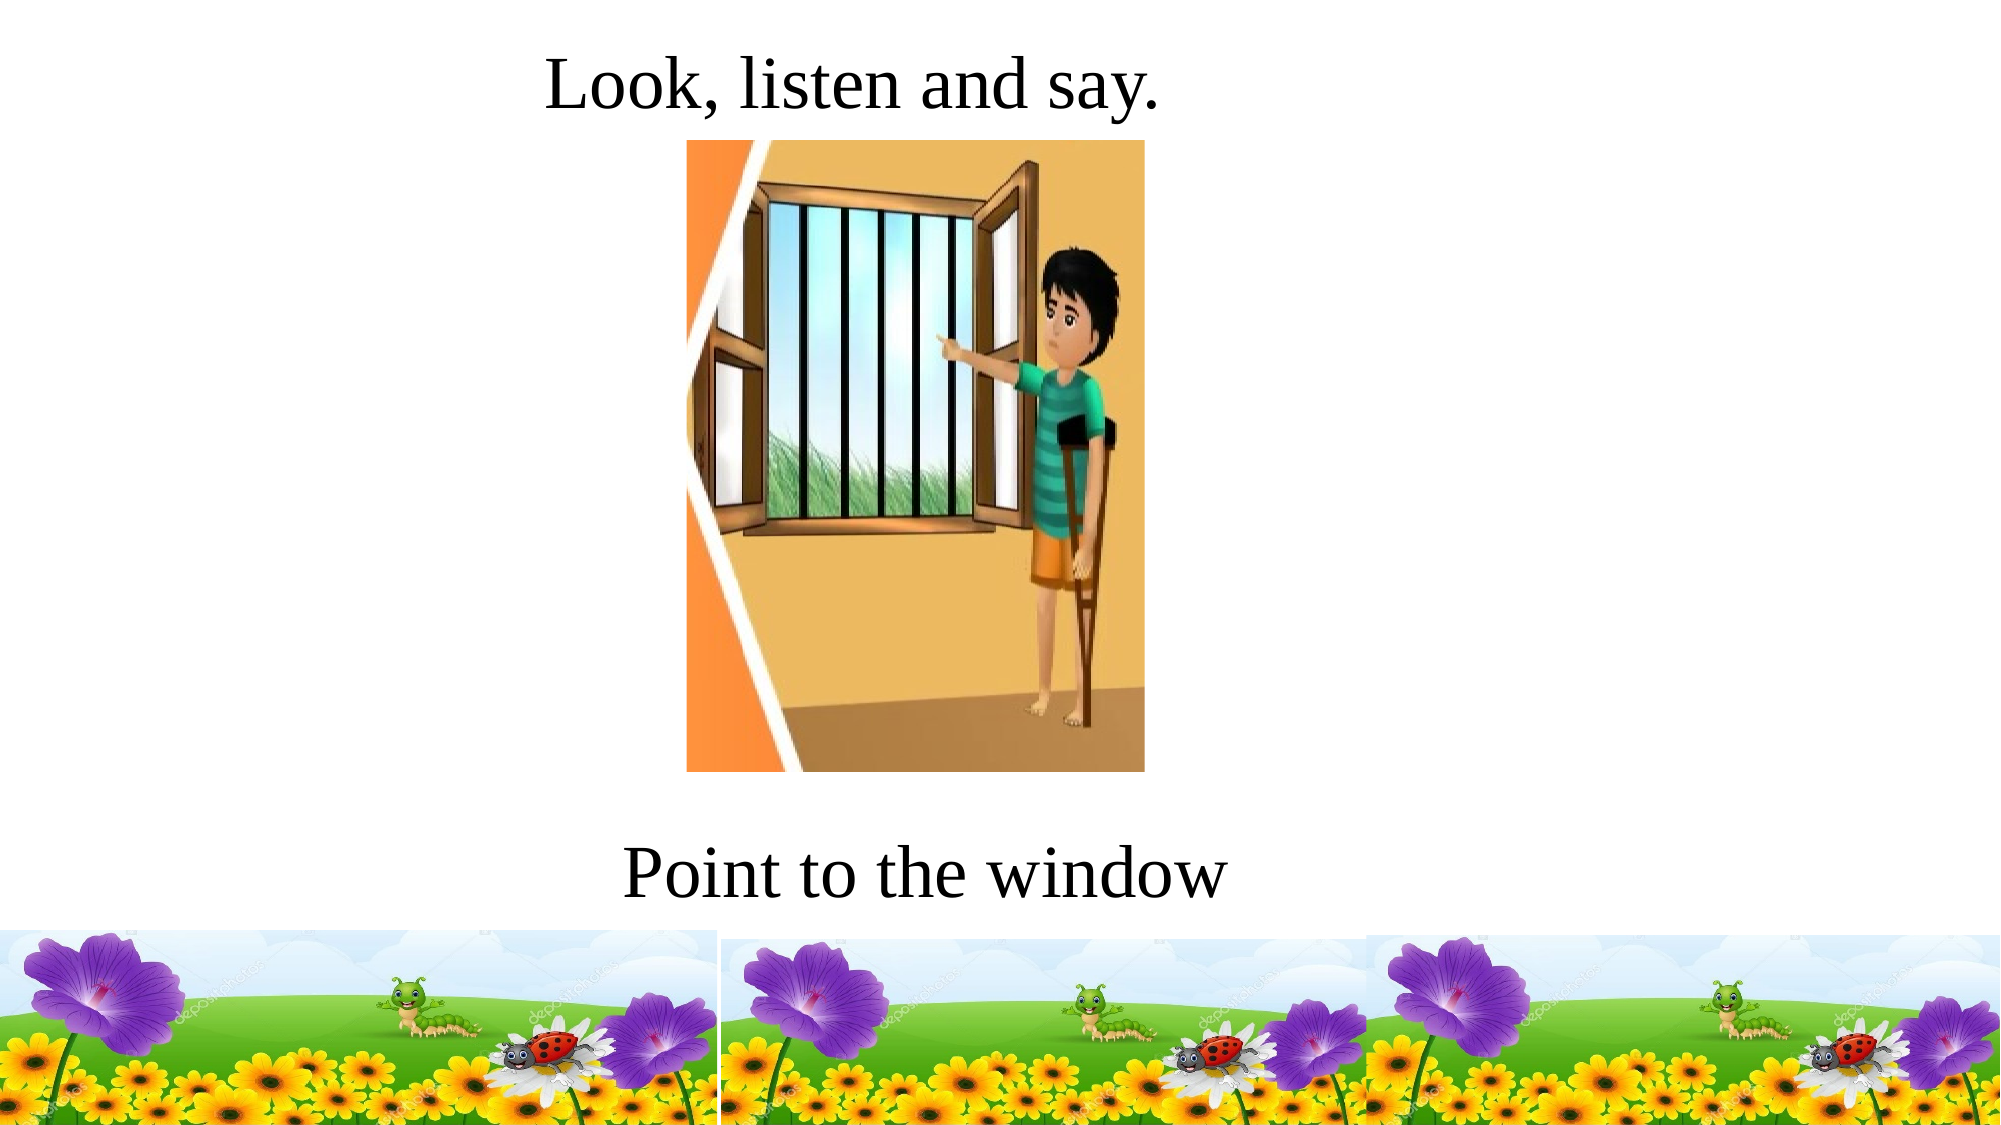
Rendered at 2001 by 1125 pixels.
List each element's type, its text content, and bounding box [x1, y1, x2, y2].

picture [0, 930, 718, 1125]
picture [721, 935, 2000, 1125]
text_box Look, listen and say. [529, 25, 1292, 131]
picture [686, 140, 1145, 772]
text_box Point to the window [567, 815, 1285, 921]
